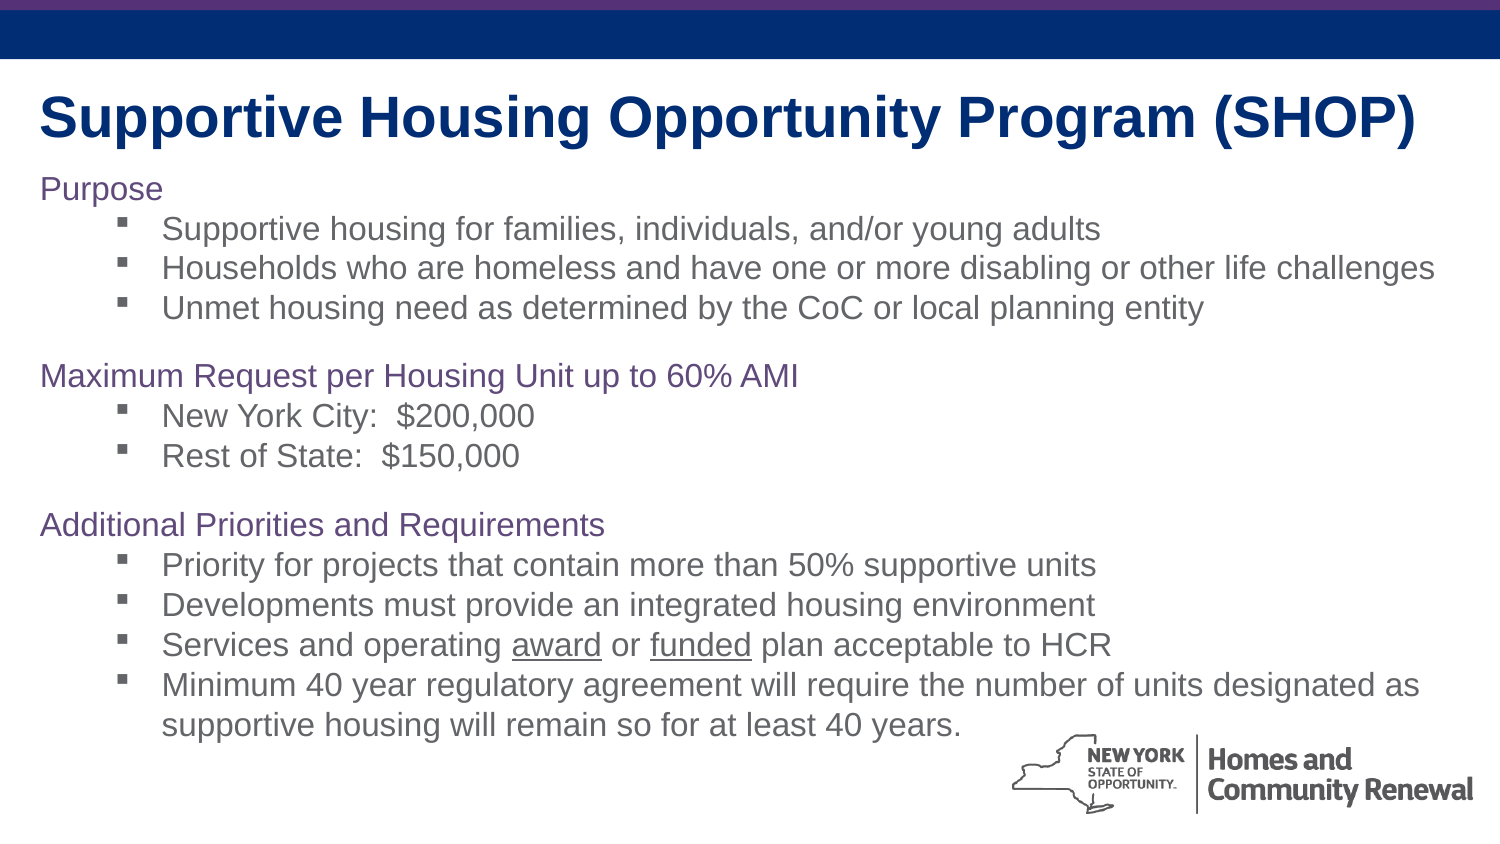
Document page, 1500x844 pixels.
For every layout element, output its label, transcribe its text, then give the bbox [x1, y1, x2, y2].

picture [1012, 734, 1474, 814]
text_box Supportive Housing Opportunity Program (SHOP) [24, 71, 1450, 157]
text_box Purpose Supportive housing for families, individuals, and/or young adults Households who are homeless and have one or more disabling or other life challenges Unmet housing need as determined by the CoC or local planning entity Maximum Request per Housing Unit up to 60% AMI New York City: $200,000 Rest of State: $150,000 Additional Priorities and Requirements Priority for projects that contain more than 50% supportive units Developments must provide an integrated housing environment Services and operating award or funded plan acceptable to HCR Minimum 40 year regulatory agreement will require the number of units designated as supportive housing will remain so for at least 40 years. [24, 159, 1500, 796]
